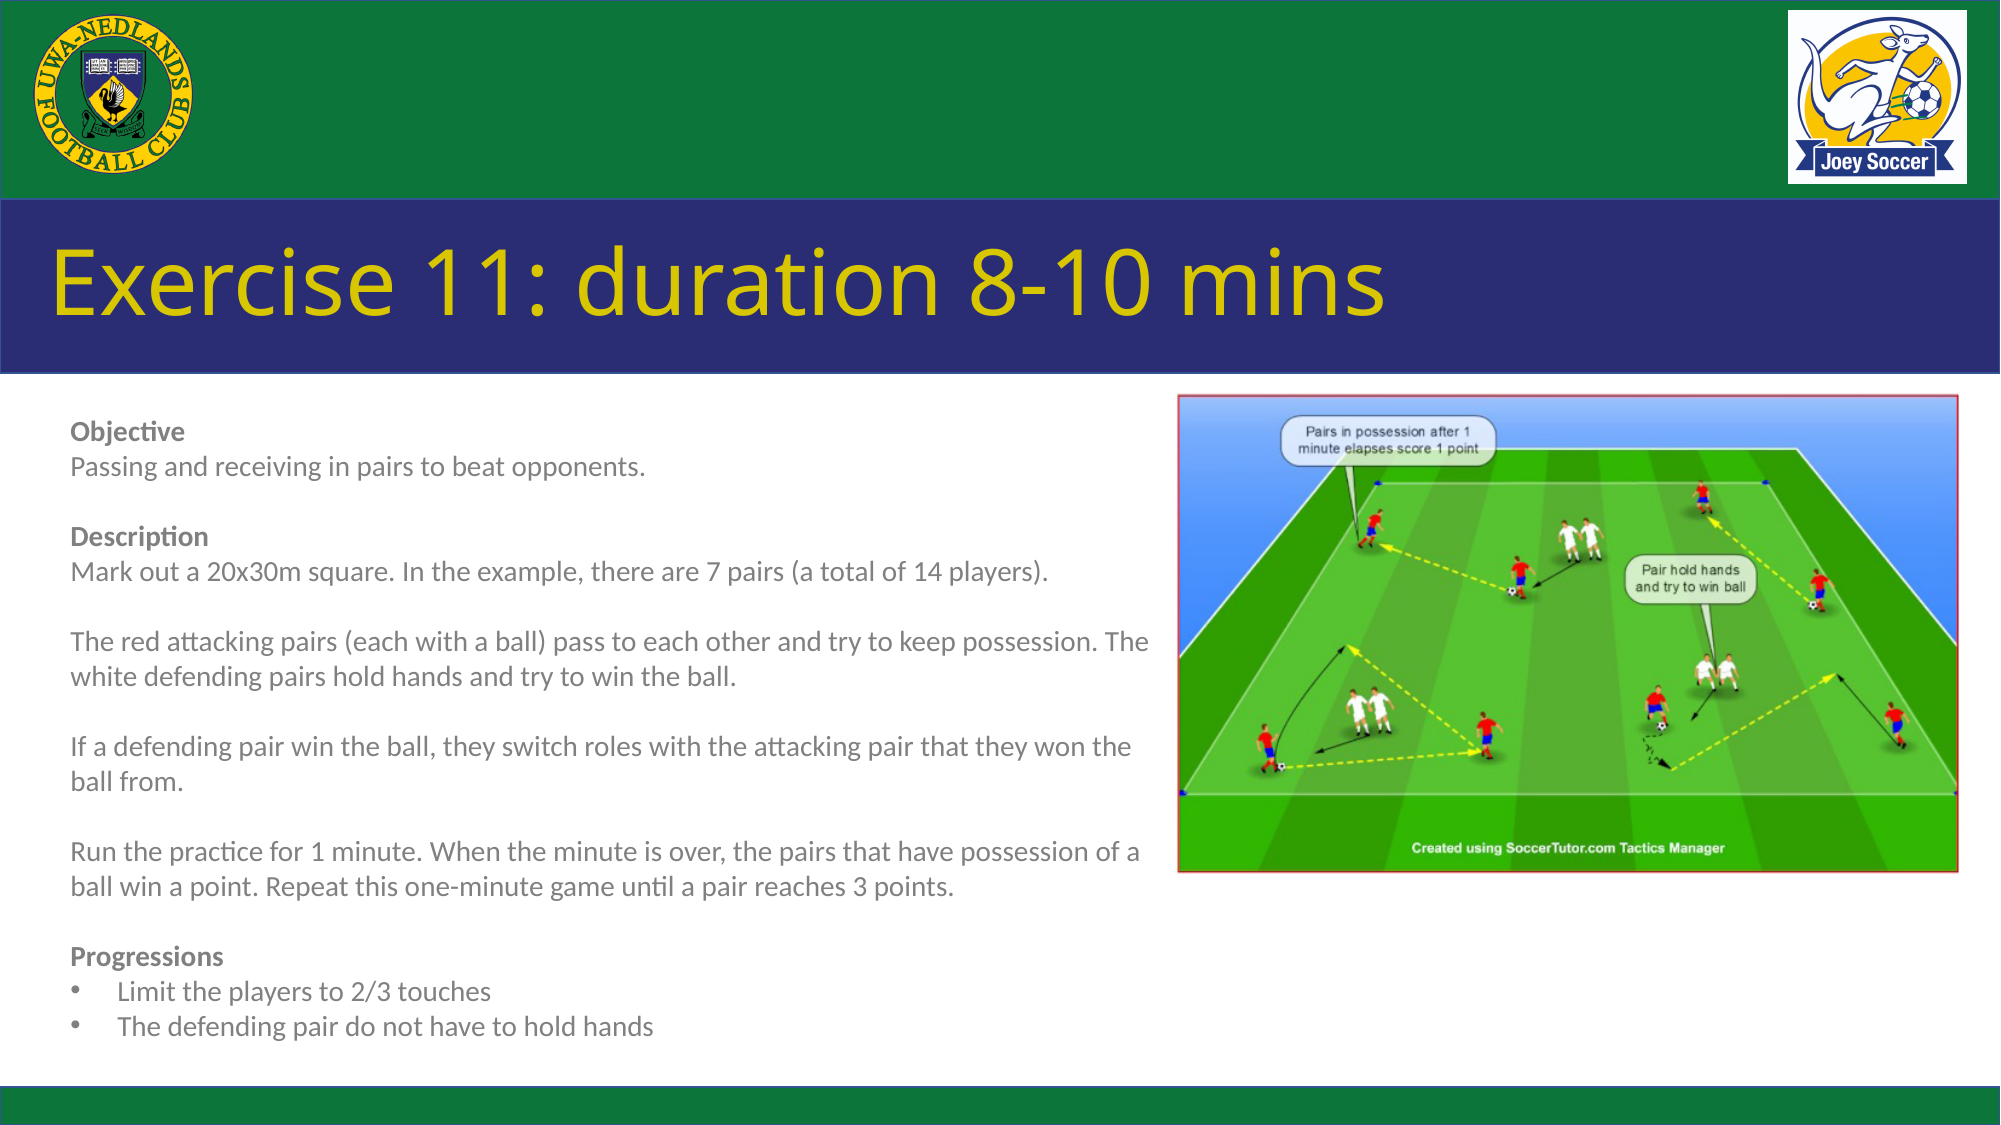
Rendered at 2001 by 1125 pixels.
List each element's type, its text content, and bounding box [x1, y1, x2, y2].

picture [1174, 391, 1960, 875]
picture [1788, 10, 1967, 184]
picture [33, 14, 193, 174]
text_box [0, 1086, 2000, 1125]
text_box [0, 200, 2000, 374]
text_box Exercise 11: duration 8-10 mins [33, 199, 2000, 373]
text_box [0, 0, 2000, 200]
text_box Objective Passing and receiving in pairs to beat opponents. Description Mark out a 20x30m square. In the example, there are 7 pairs (a total of 14 players). The red attacking pairs (each with a ball) pass to each other and try to keep possession. The white defending pairs hold hands and try to win the ball. If a defending pair win the ball, they switch roles with the attacking pair that they won the ball from. Run the practice for 1 minute. When the minute is over, the pairs that have possession of a ball win a point. Repeat this one-minute game until a pair reaches 3 points. Progressions Limit the players to 2/3 touches The defending pair do not have to hold hands [55, 405, 1193, 1050]
